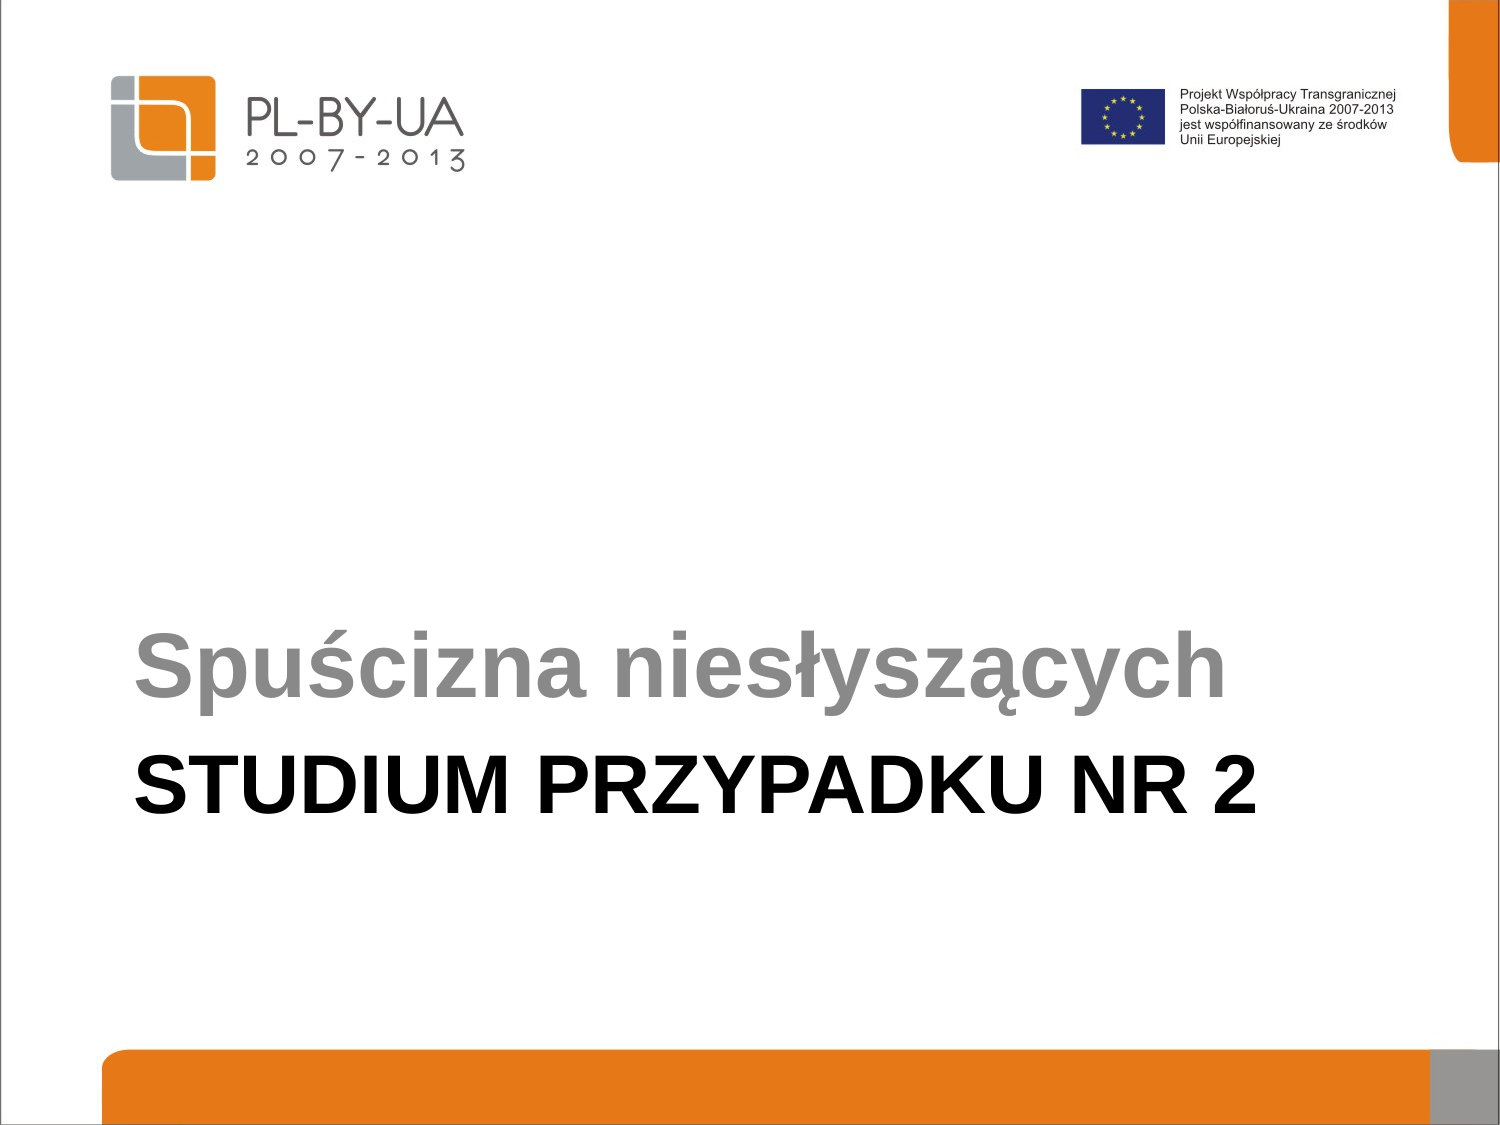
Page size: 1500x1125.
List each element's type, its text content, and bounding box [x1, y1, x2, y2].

title STUDIUM PRZYPADKU NR 2 [118, 724, 1394, 947]
list Spuścizna niesłyszących [118, 476, 1394, 724]
picture [0, 0, 1500, 1125]
